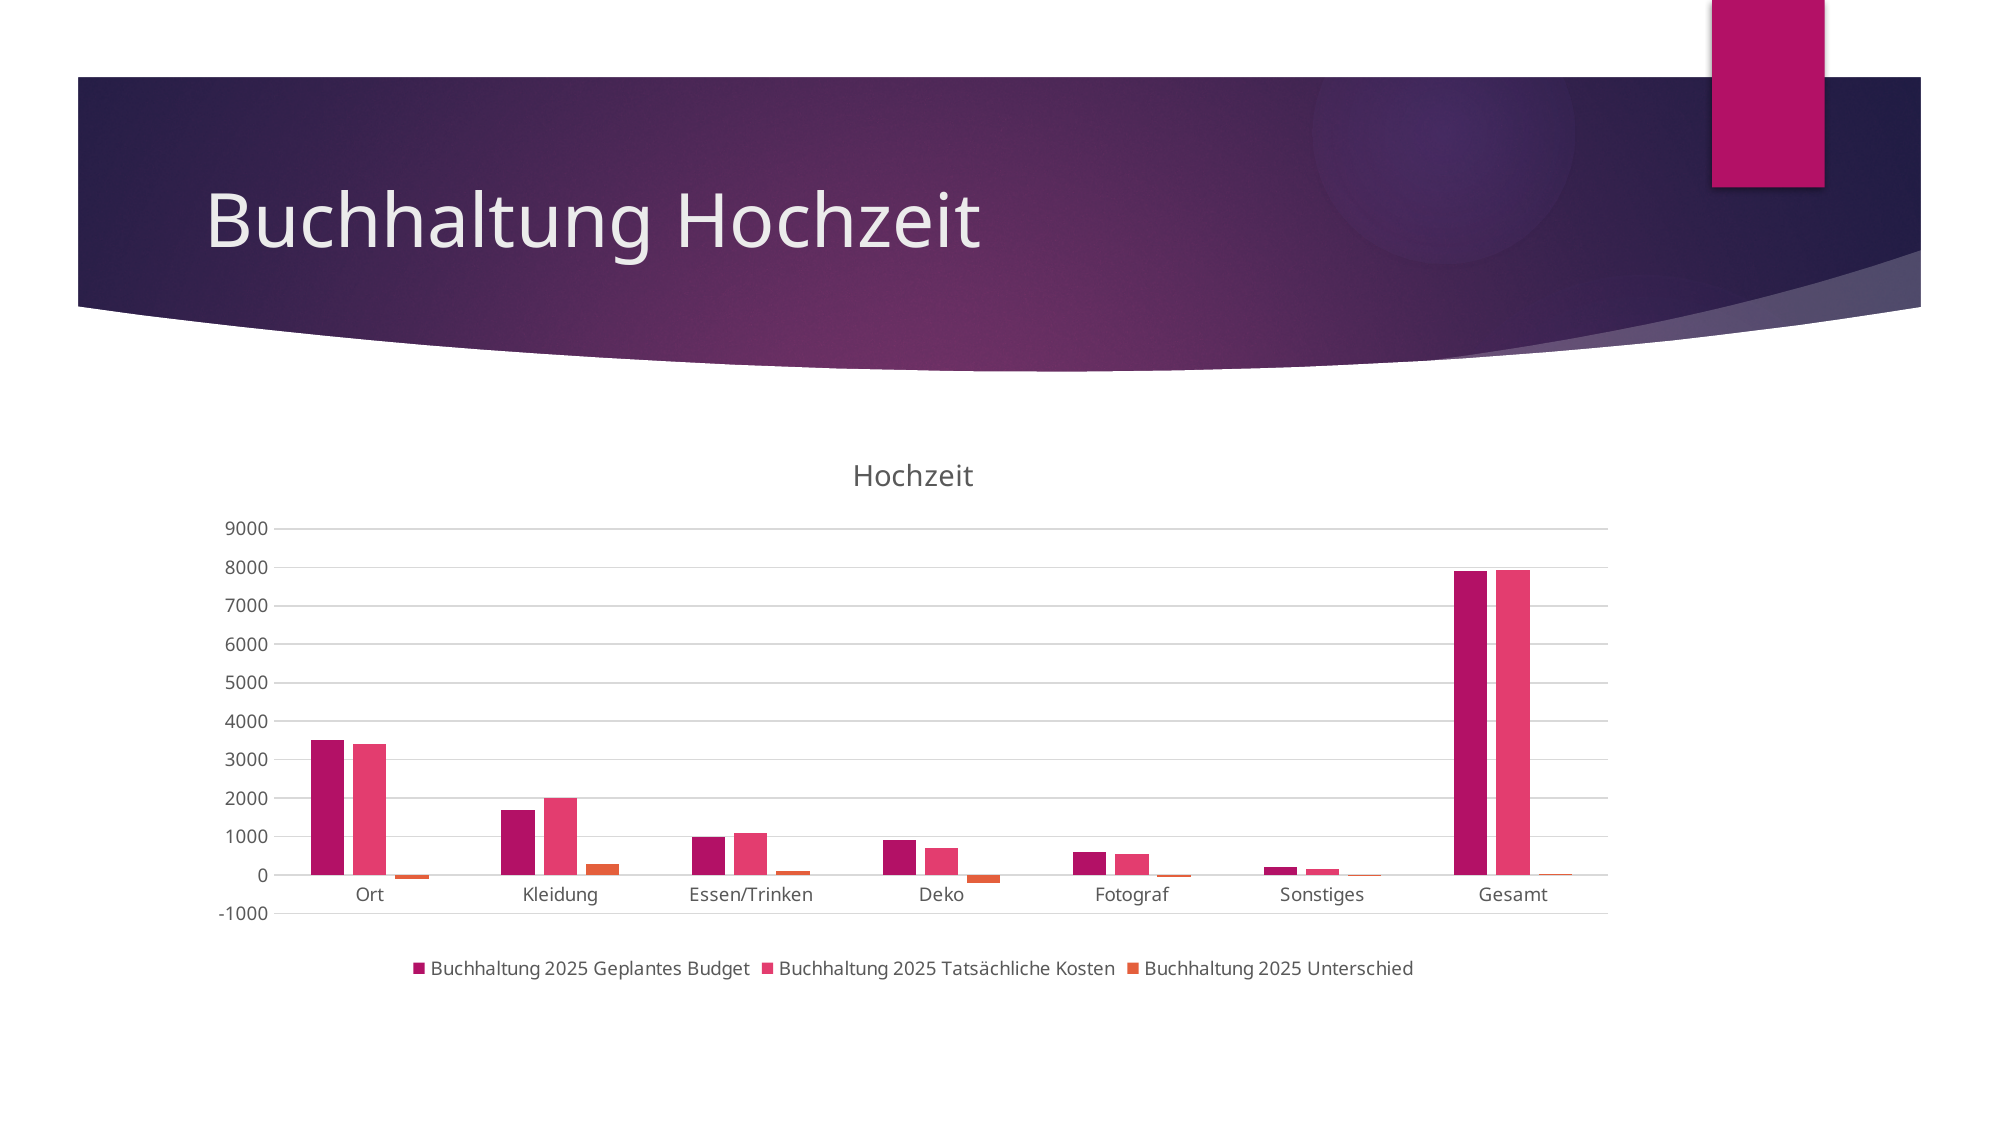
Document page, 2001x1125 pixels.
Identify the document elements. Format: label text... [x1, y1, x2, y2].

title Buchhaltung Hochzeit [189, 159, 1627, 276]
chart [189, 426, 1638, 988]
